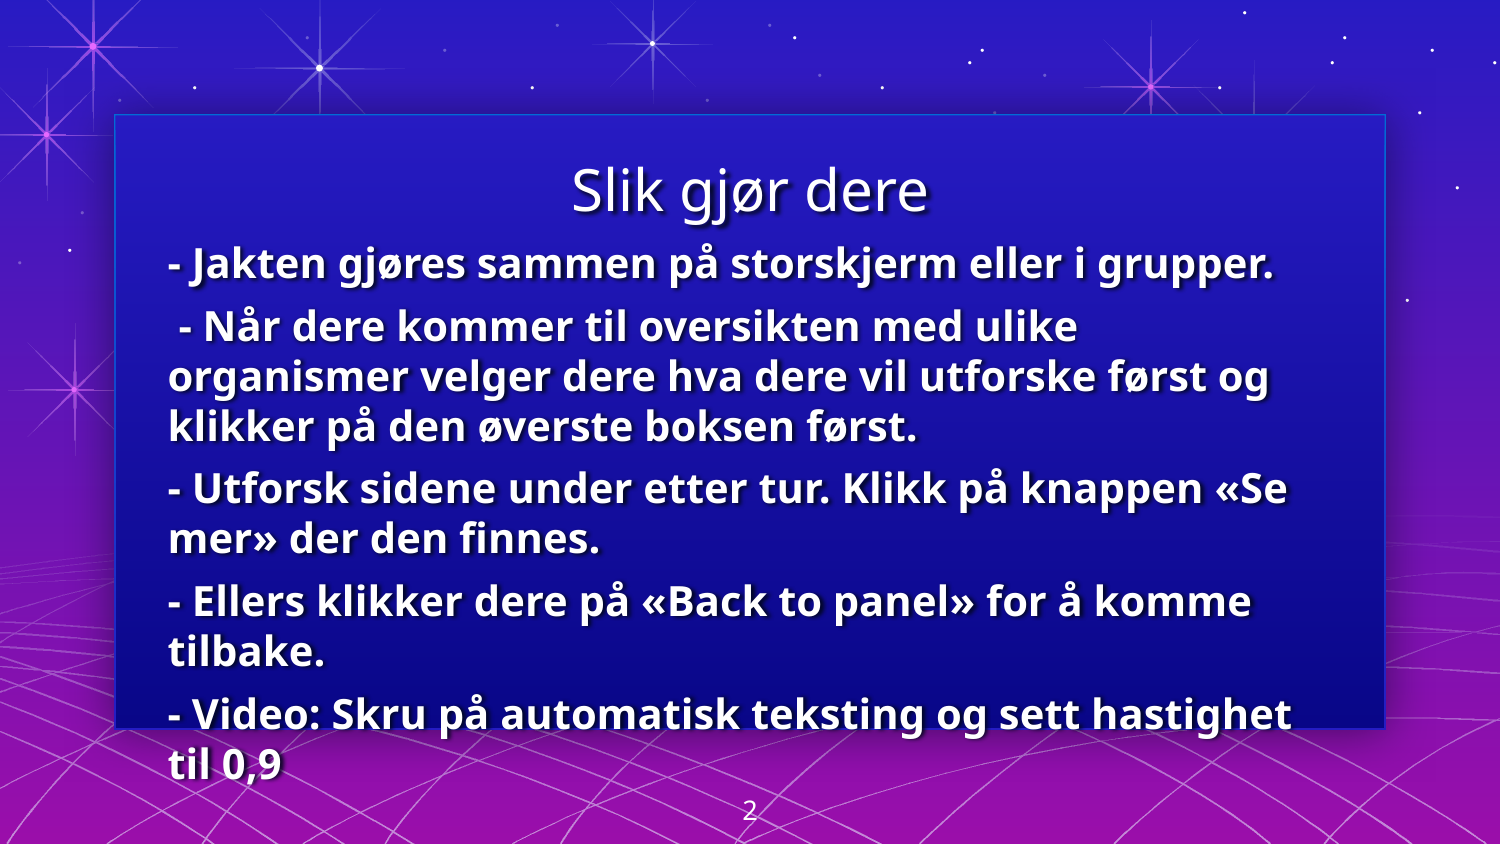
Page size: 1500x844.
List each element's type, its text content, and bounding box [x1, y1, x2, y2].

slide_number 2 [705, 779, 795, 844]
title Slik gjør dere [167, 165, 1333, 224]
list - Jakten gjøres sammen på storskjerm eller i grupper. - Når dere kommer til oversikten med ulike organismer velger dere hva dere vil utforske først og klikker på den øverste boksen først. - Utforsk sidene under etter tur. Klikk på knappen «Se mer» der den finnes. - Ellers klikker dere på «Back to panel» for å komme tilbake. - Video: Skru på automatisk teksting og sett hastighet til 0,9 [167, 237, 1316, 679]
